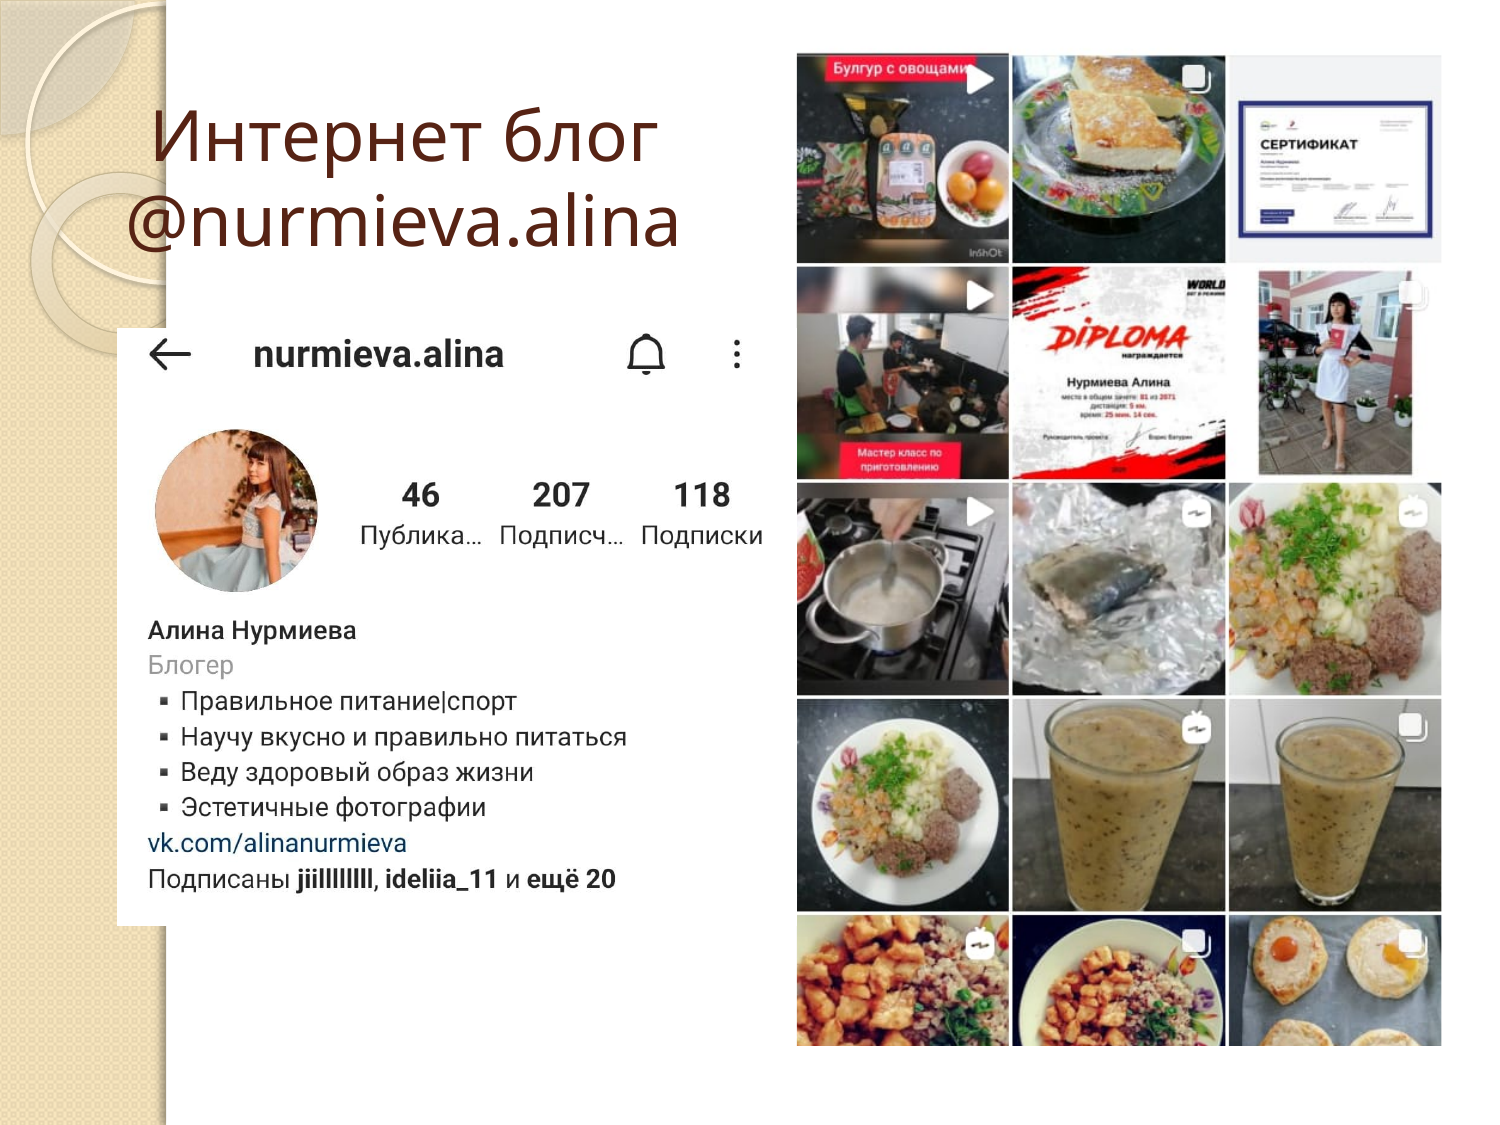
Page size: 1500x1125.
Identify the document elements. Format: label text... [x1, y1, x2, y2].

picture [116, 327, 797, 926]
title Интернет блог @nurmieva.alina [58, 82, 750, 270]
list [796, 46, 1442, 1046]
